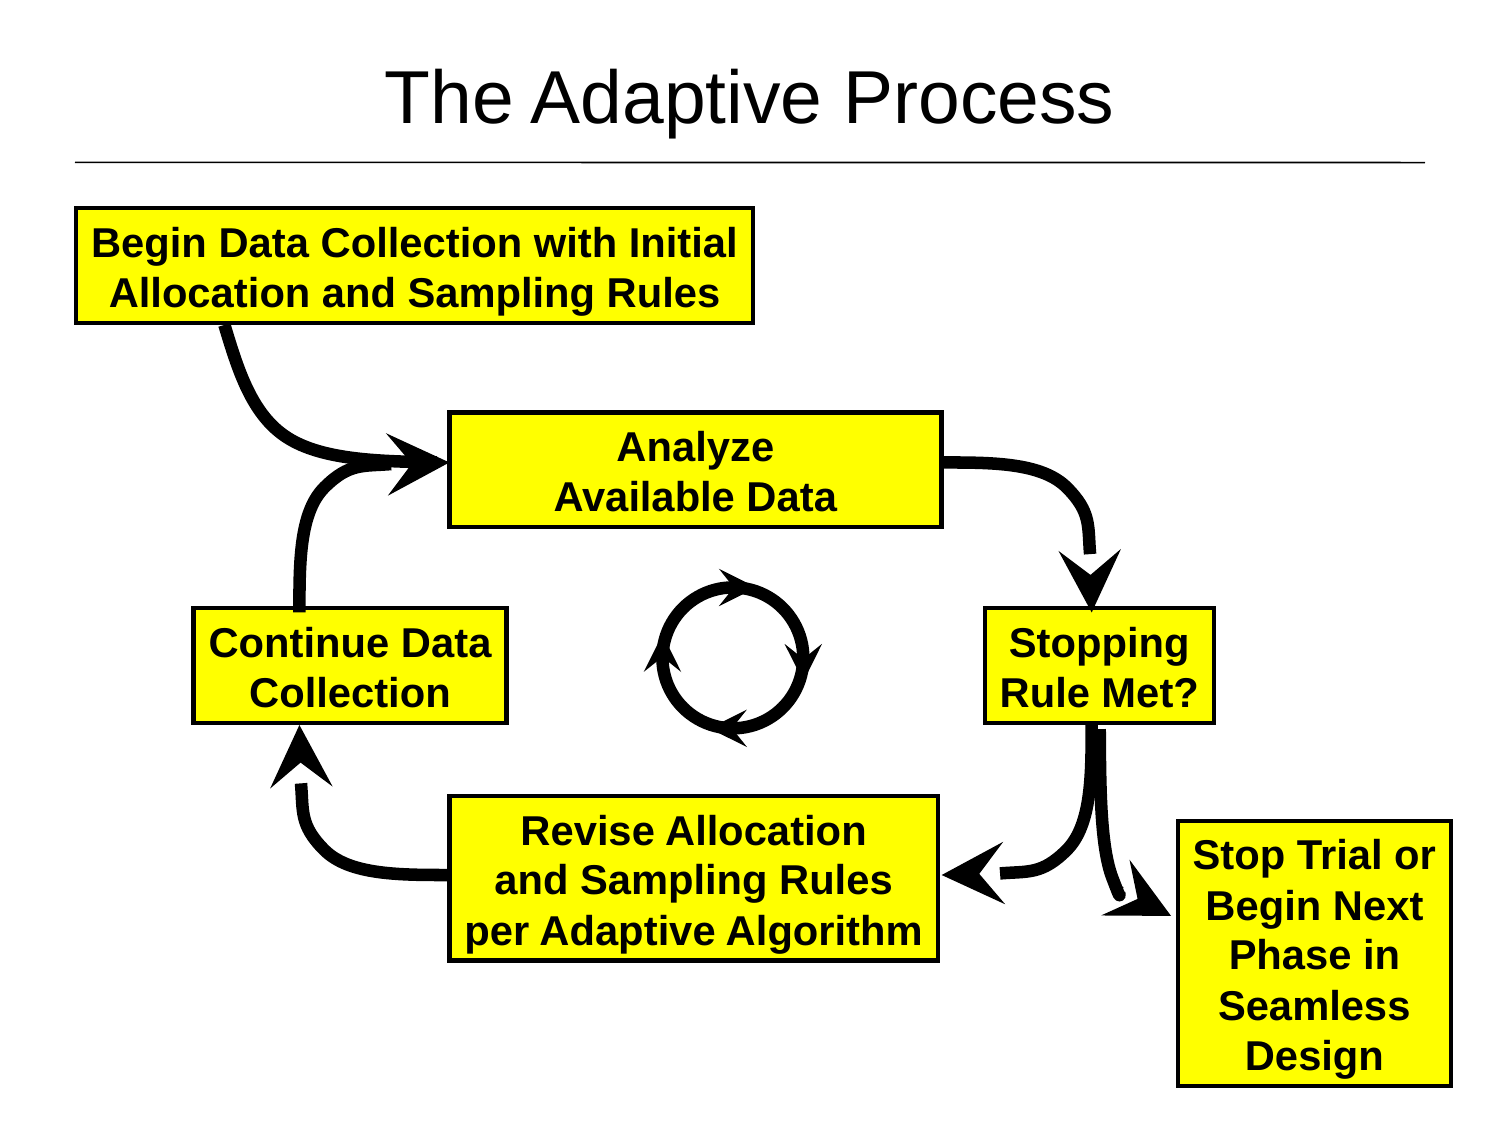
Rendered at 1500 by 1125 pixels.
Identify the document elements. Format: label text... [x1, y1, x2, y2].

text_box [662, 587, 804, 729]
text_box Stopping Rule Met? [984, 608, 1214, 724]
text_box [1099, 729, 1172, 923]
text_box Revise Allocation and Sampling Rules per Adaptive Algorithm [449, 795, 938, 961]
text_box Begin Data Collection with Initial Allocation and Sampling Rules [76, 208, 753, 324]
text_box Stop Trial or Begin Next Phase in Seamless Design [1177, 820, 1451, 1086]
text_box [941, 462, 1102, 613]
text_box [299, 452, 450, 613]
text_box [224, 324, 435, 462]
text_box Analyze Available Data [449, 412, 942, 528]
text_box [941, 725, 1092, 886]
text_box [289, 725, 450, 876]
title The Adaptive Process [74, 0, 1426, 188]
text_box Continue Data Collection [193, 608, 507, 724]
